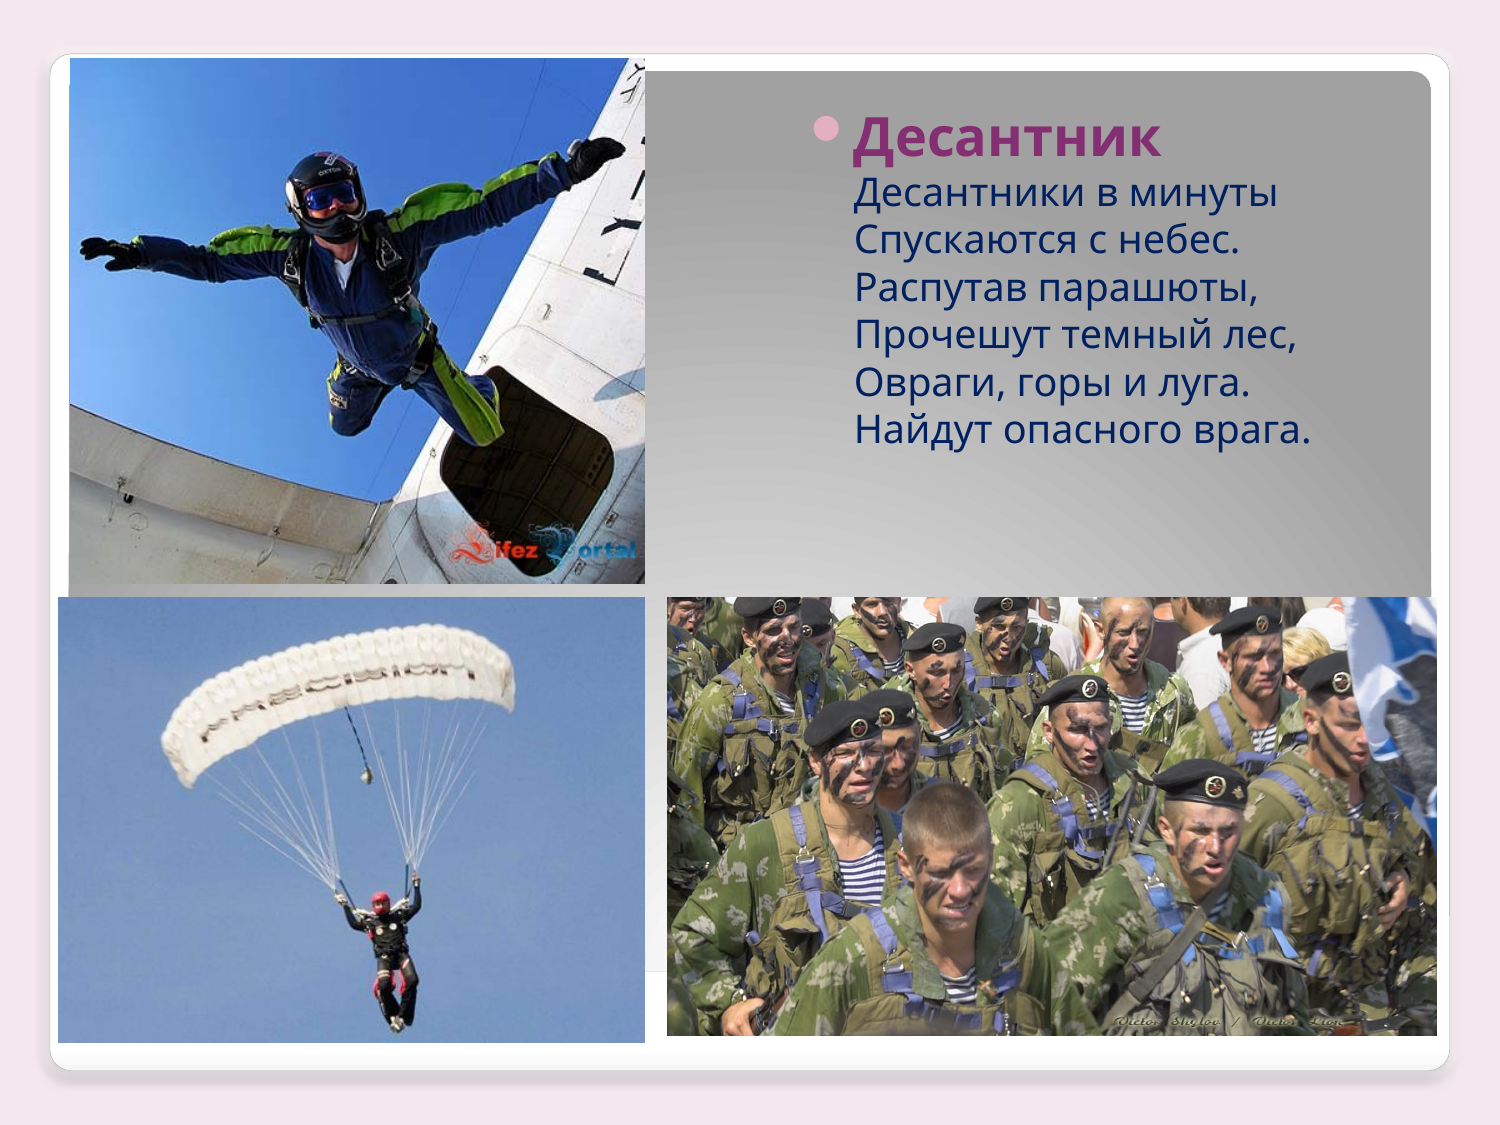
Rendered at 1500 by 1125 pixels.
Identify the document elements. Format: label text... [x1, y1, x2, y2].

picture [69, 58, 645, 585]
title [654, 817, 658, 991]
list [667, 597, 1437, 1037]
picture [58, 597, 645, 1044]
list Десантник Десантники в минуты Спускаются с небес. Распутав парашюты, Прочешут темный лес, Овраги, горы и луга. Найдут опасного врага. [779, 86, 1426, 493]
